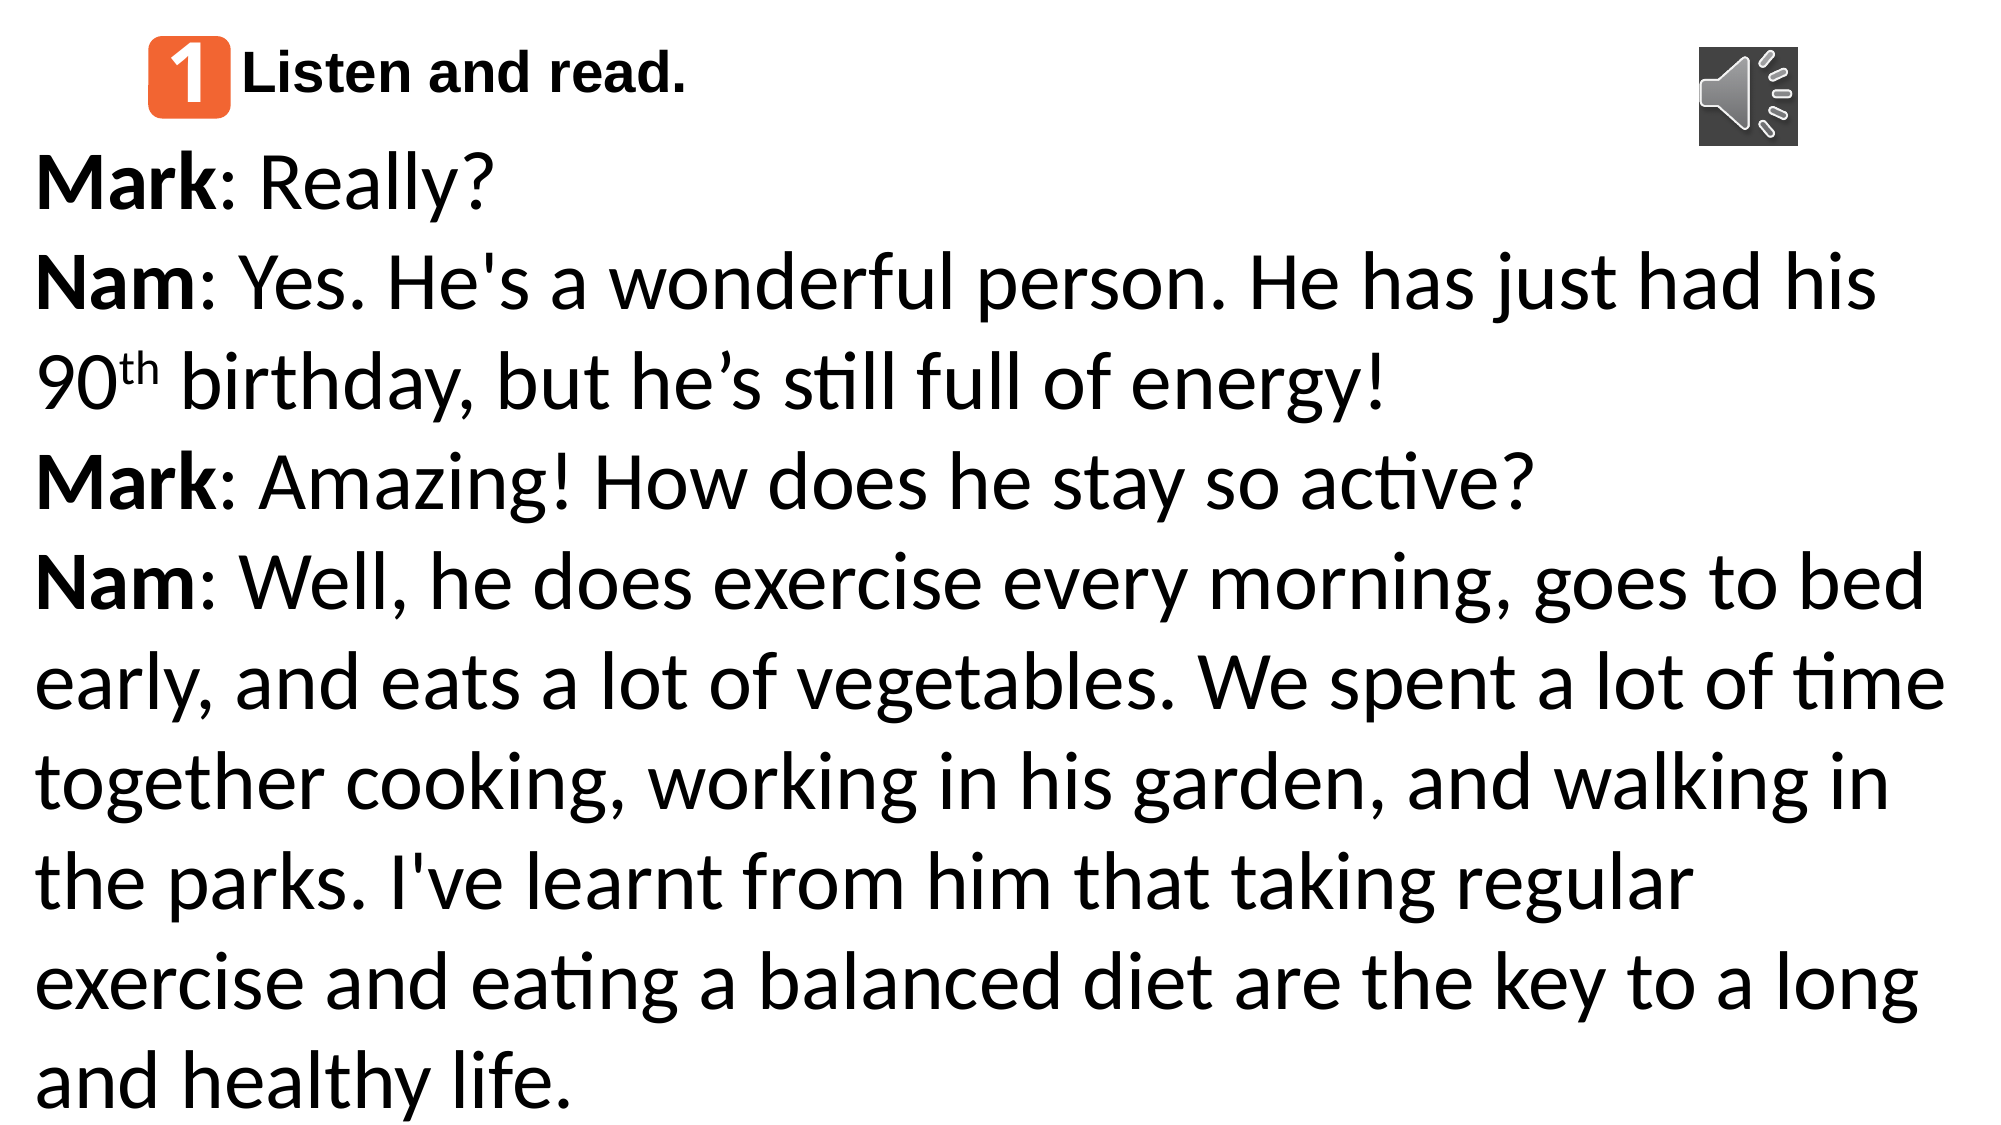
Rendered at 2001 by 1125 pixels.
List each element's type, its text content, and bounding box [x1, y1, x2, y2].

text_box 1 [152, 11, 226, 118]
text_box [147, 39, 152, 116]
text_box Listen and read. [226, 26, 977, 112]
picture [1698, 46, 1799, 147]
text_box Mark: Really? Nam: Yes. He's a wonderful person. He has just had his 90th birthday, but he’s still full of energy! Mark: Amazing! How does he stay so active? Nam: Well, he does exercise every morning, goes to bed early, and eats a lot of vegetables. We spent a lot of time together cooking, working in his garden, and walking in the parks. I've learnt from him that taking regular exercise and eating a balanced diet are the key to a long and healthy life. [19, 118, 1981, 1125]
